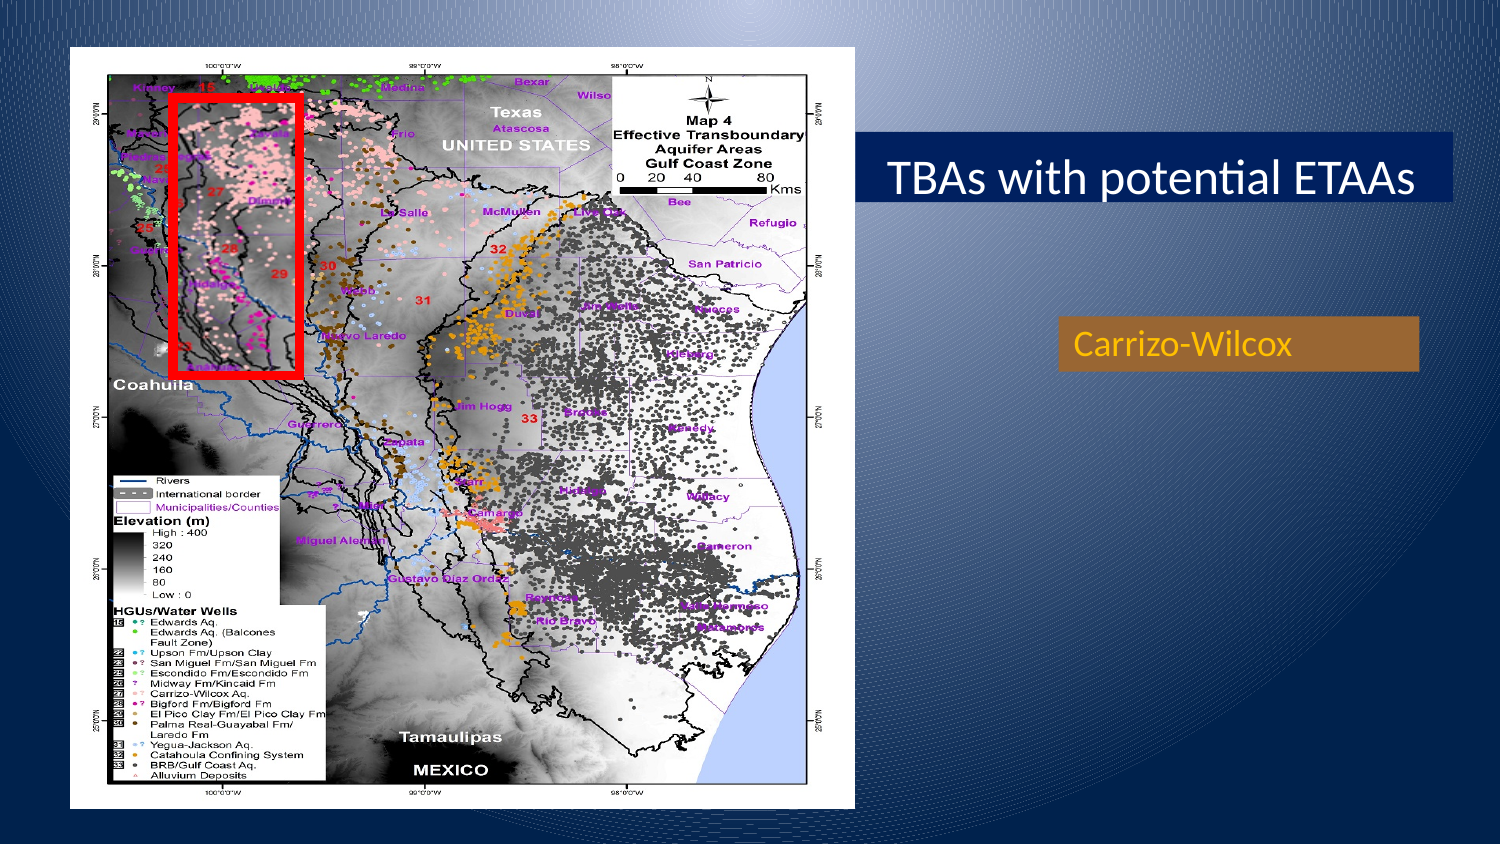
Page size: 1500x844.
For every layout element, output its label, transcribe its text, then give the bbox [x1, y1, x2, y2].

picture [70, 47, 855, 809]
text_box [855, 131, 1500, 269]
text_box Carrizo-Wilcox [1058, 316, 1420, 372]
